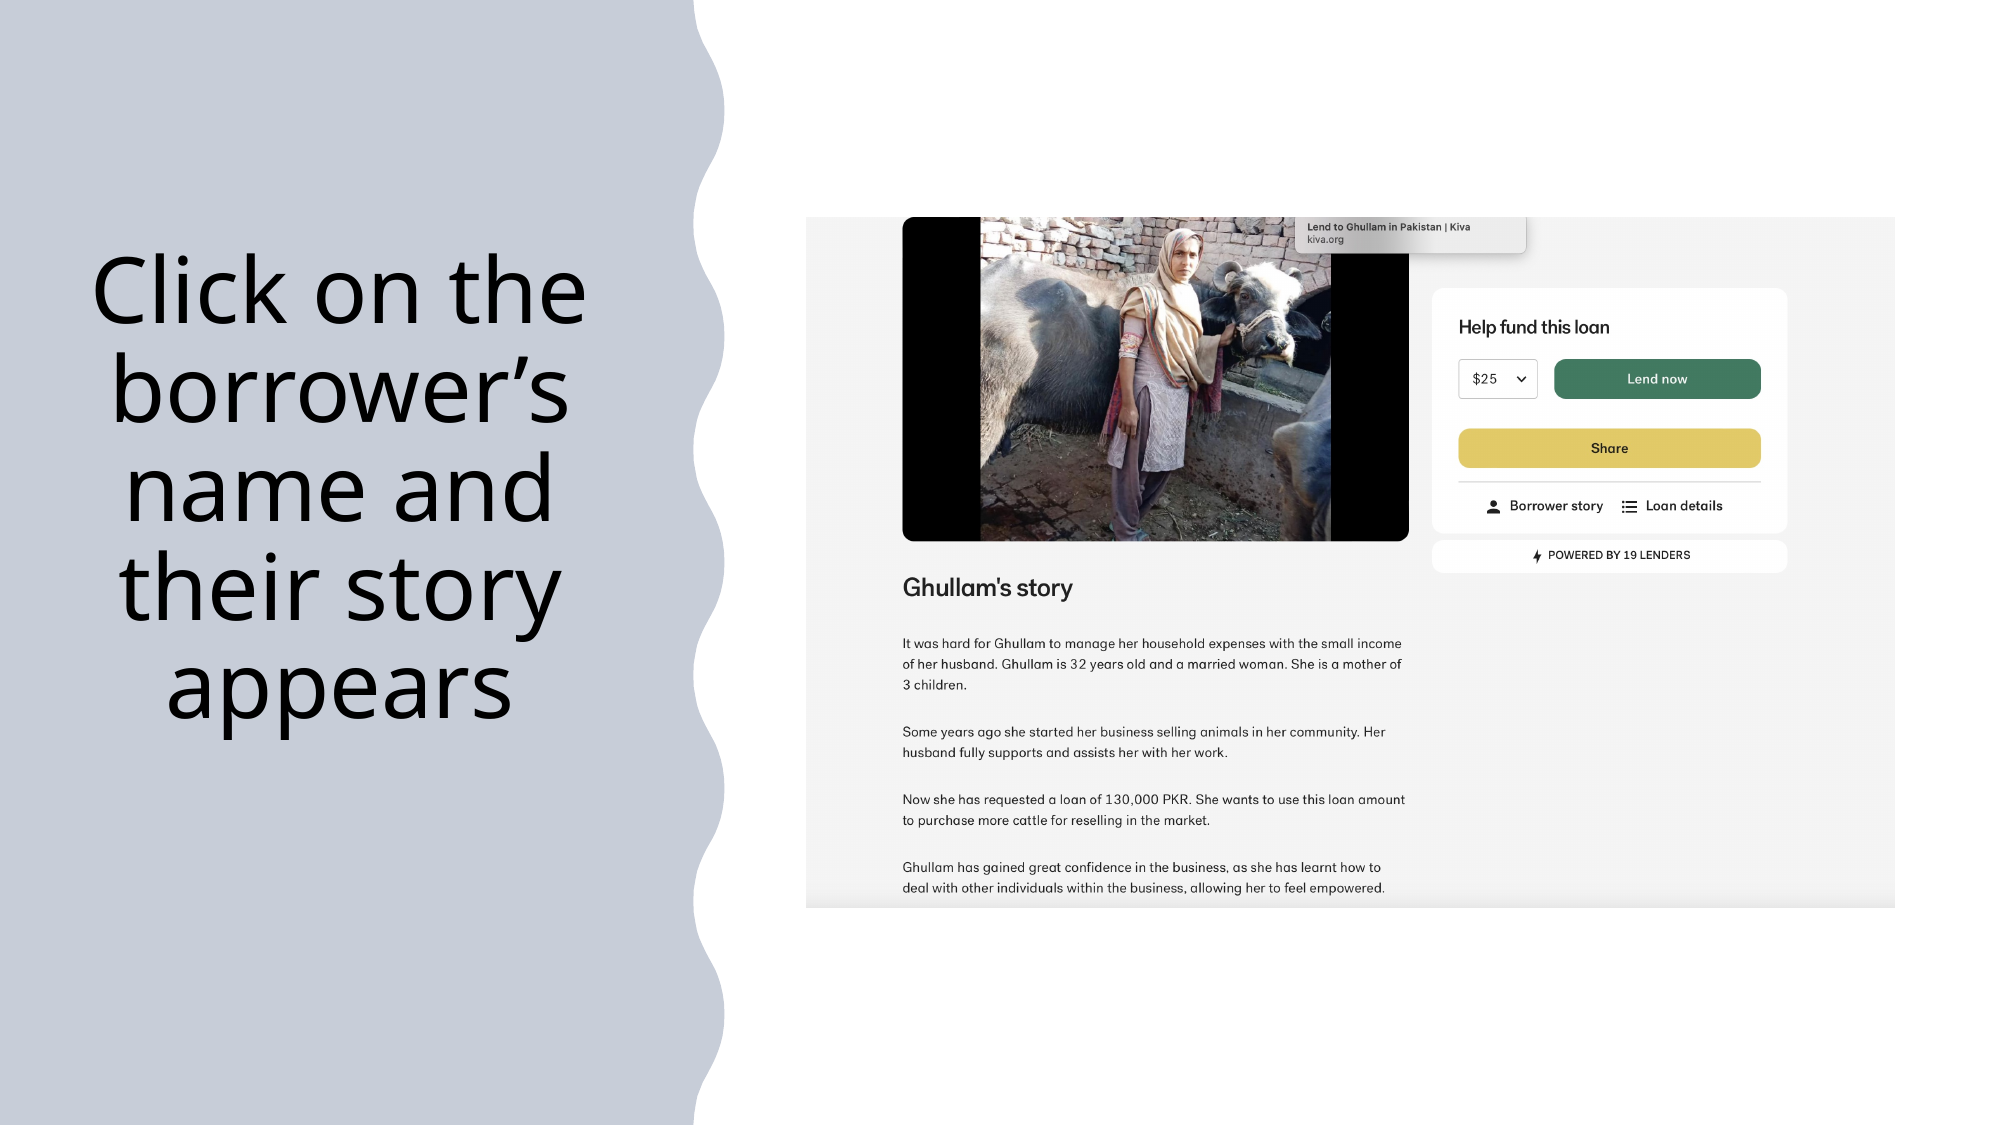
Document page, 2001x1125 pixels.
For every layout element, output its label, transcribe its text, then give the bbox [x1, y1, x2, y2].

text_box [0, 0, 726, 1125]
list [806, 217, 1895, 908]
title Click on the borrower’s name and their story appears [75, 118, 606, 747]
text_box [695, 0, 2000, 1125]
